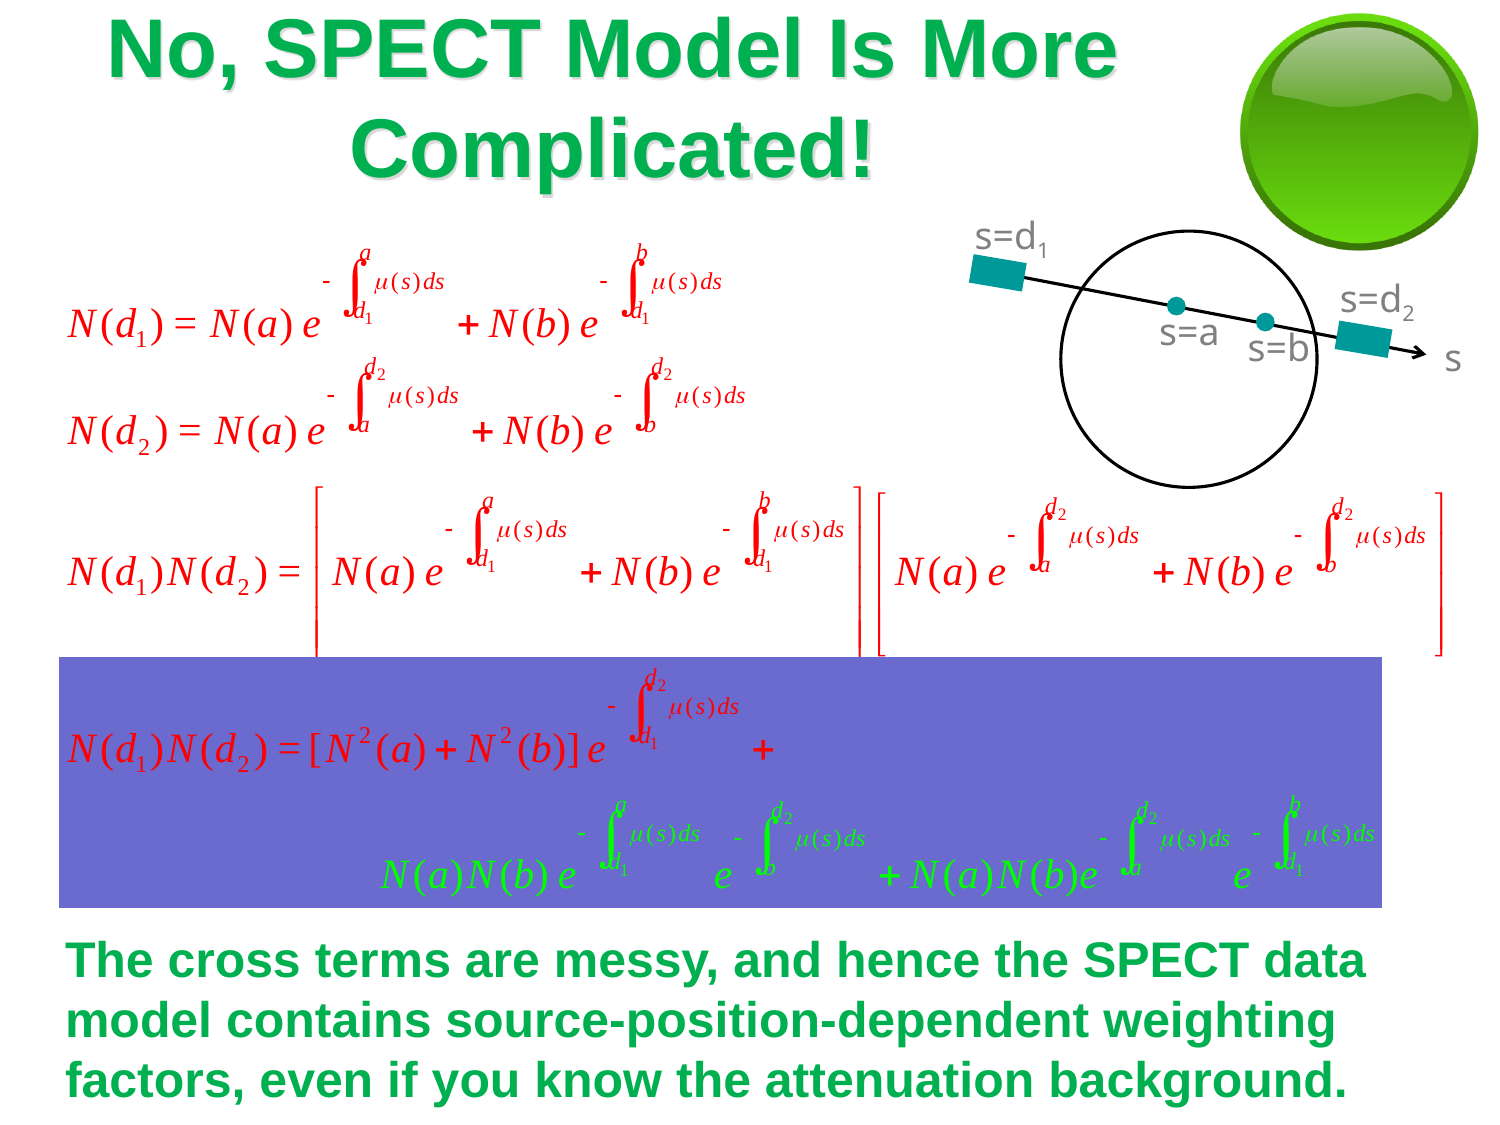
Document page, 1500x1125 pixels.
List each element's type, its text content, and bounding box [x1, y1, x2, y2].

text_box [1258, 312, 1273, 316]
text_box s=b [1232, 316, 1326, 376]
picture [1236, 8, 1482, 254]
text_box [1390, 344, 1427, 359]
text_box [1060, 289, 1316, 475]
text_box [968, 271, 1026, 292]
text_box s [1429, 326, 1478, 387]
title No, SPECT Model Is More Complicated! [24, 24, 1202, 163]
text_box [1334, 334, 1392, 358]
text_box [59, 232, 732, 359]
text_box [1082, 231, 1310, 316]
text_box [59, 347, 753, 467]
text_box s=d1 [959, 204, 1065, 271]
text_box The cross terms are messy, and hence the SPECT data model contains source-position-dependent weighting factors, even if you know the attenuation background. [50, 919, 1475, 1115]
text_box [1169, 296, 1184, 300]
text_box s=a [1144, 300, 1235, 361]
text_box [59, 657, 1383, 909]
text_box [59, 477, 1459, 673]
text_box s=d2 [1324, 267, 1430, 334]
